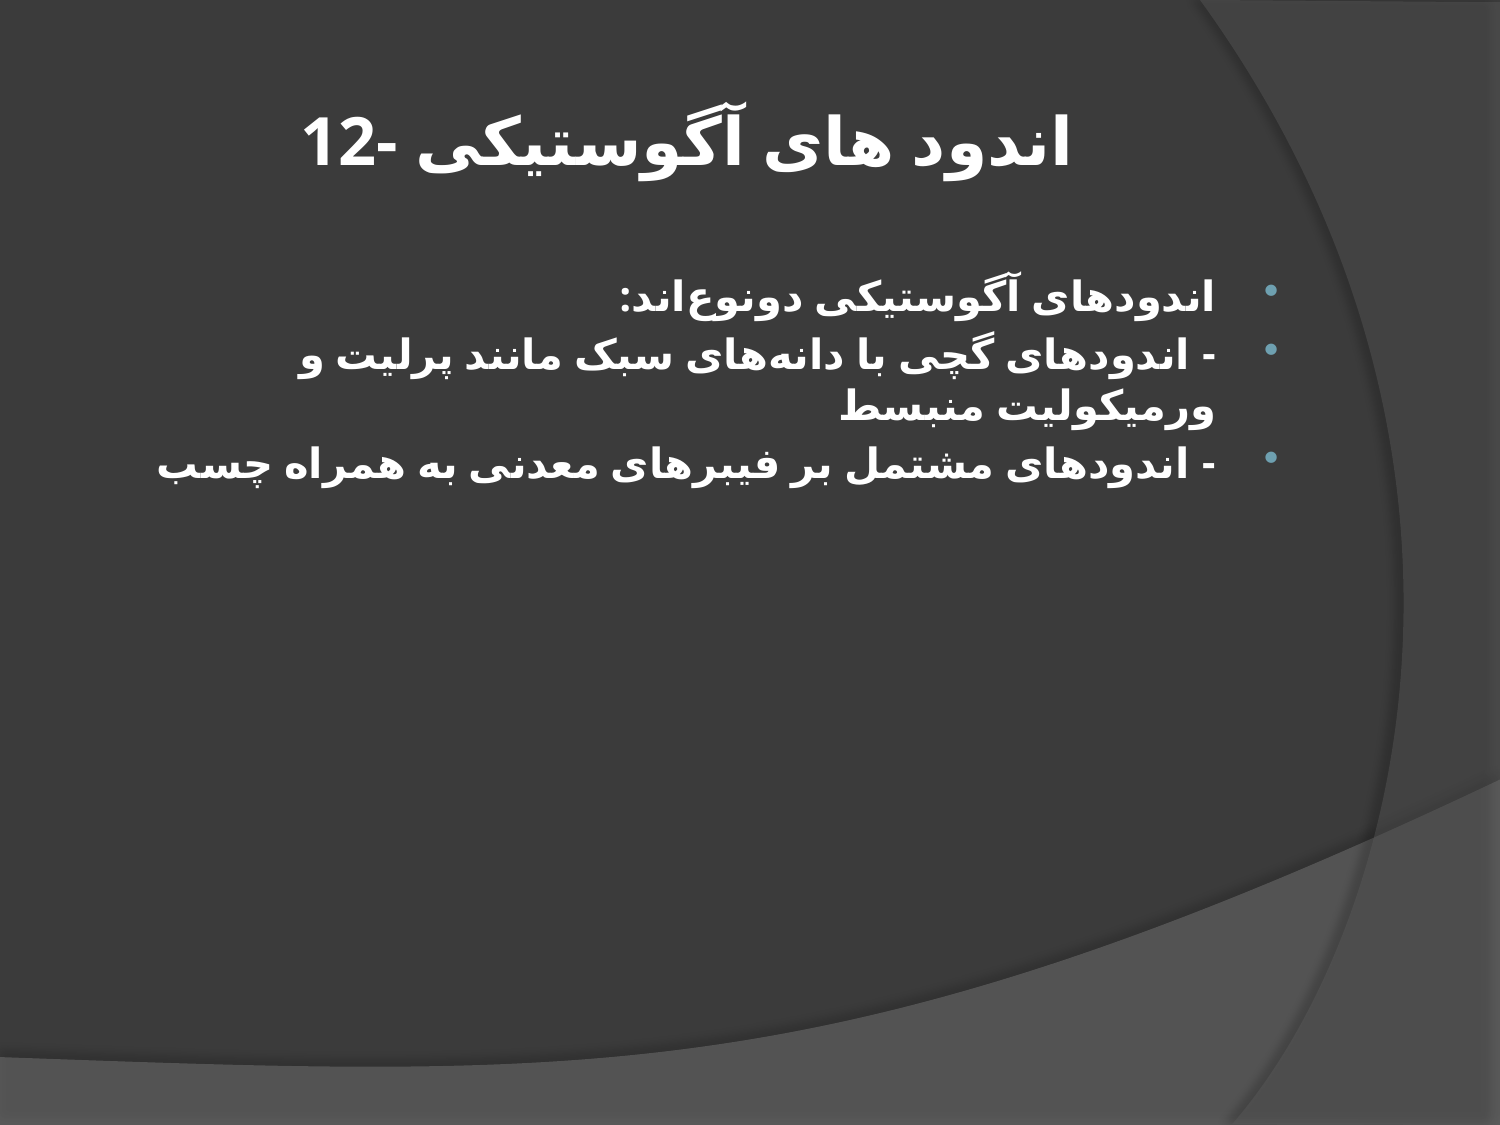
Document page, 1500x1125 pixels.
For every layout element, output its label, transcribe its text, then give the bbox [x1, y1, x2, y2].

list اندودهای آگوستیکی دونوع‌اند: - اندودهای گچی با دانه‌های سبک مانند پرلیت و ورمیکولیت منبسط - اندودهای مشتمل بر فیبرهای معدنی به همراه چسب [75, 262, 1300, 1005]
title 12- اندود های آگوستیکی [75, 45, 1300, 233]
